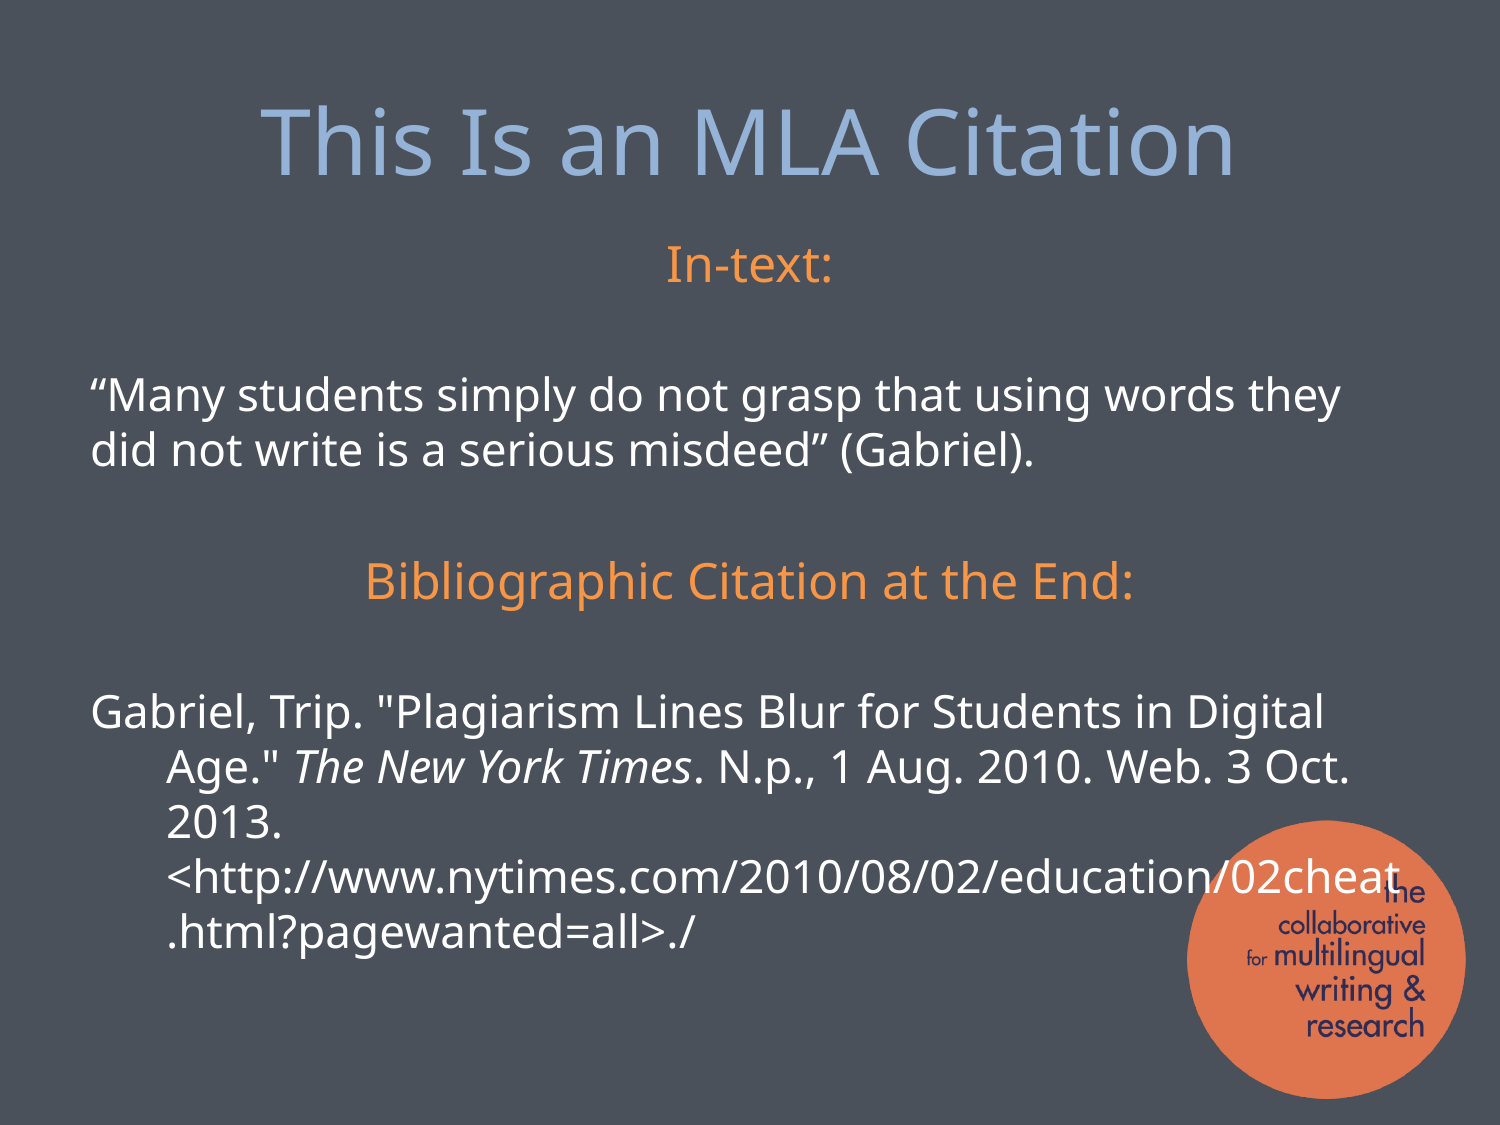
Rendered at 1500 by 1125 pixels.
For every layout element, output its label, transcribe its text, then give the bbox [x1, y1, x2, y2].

list In-text: “Many students simply do not grasp that using words they did not write is a serious misdeed” (Gabriel). Bibliographic Citation at the End: Gabriel, Trip. "Plagiarism Lines Blur for Students in Digital Age." The New York Times. N.p., 1 Aug. 2010. Web. 3 Oct. 2013. <http://www.nytimes.com/2010/08/02/education/02cheat.html?pagewanted=all>./ [75, 224, 1425, 900]
title This Is an MLA Citation [75, 45, 1425, 224]
picture [1187, 820, 1467, 1100]
